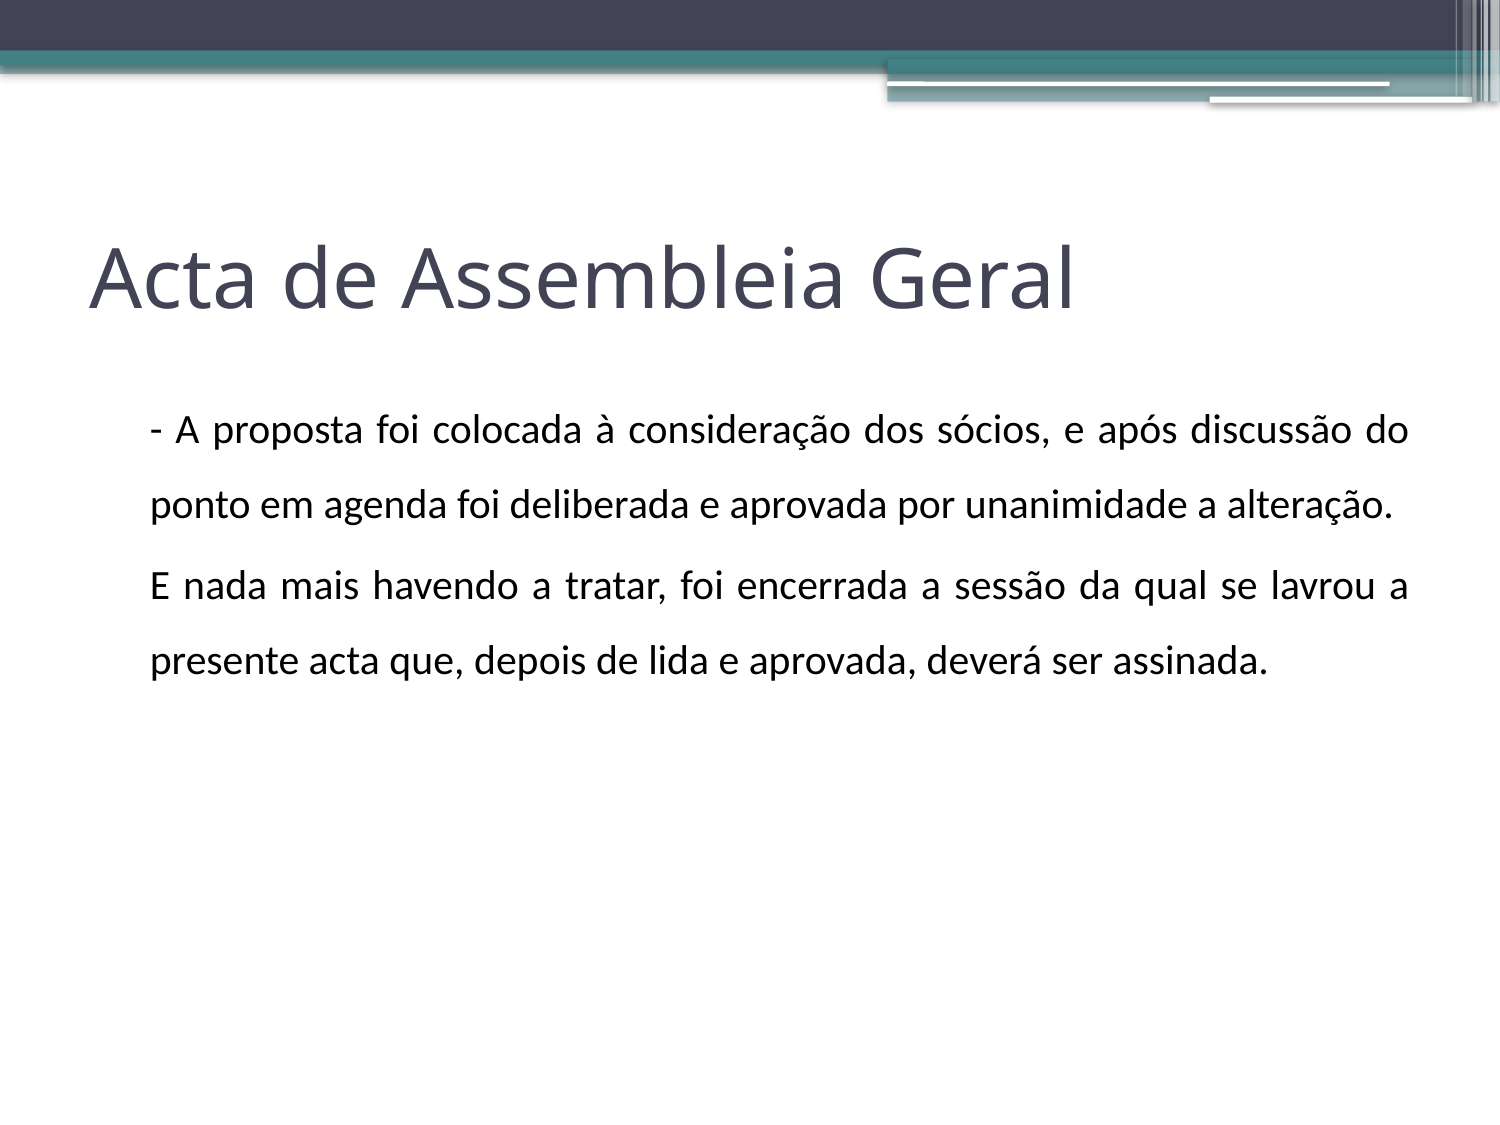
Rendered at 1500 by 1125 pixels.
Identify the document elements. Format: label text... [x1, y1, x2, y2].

title Acta de Assembleia Geral [75, 187, 1425, 363]
list - A proposta foi colocada à consideração dos sócios, e após discussão do ponto em agenda foi deliberada e aprovada por unanimidade a alteração. E nada mais havendo a tratar, foi encerrada a sessão da qual se lavrou a presente acta que, depois de lida e aprovada, deverá ser assinada. [75, 368, 1425, 1079]
